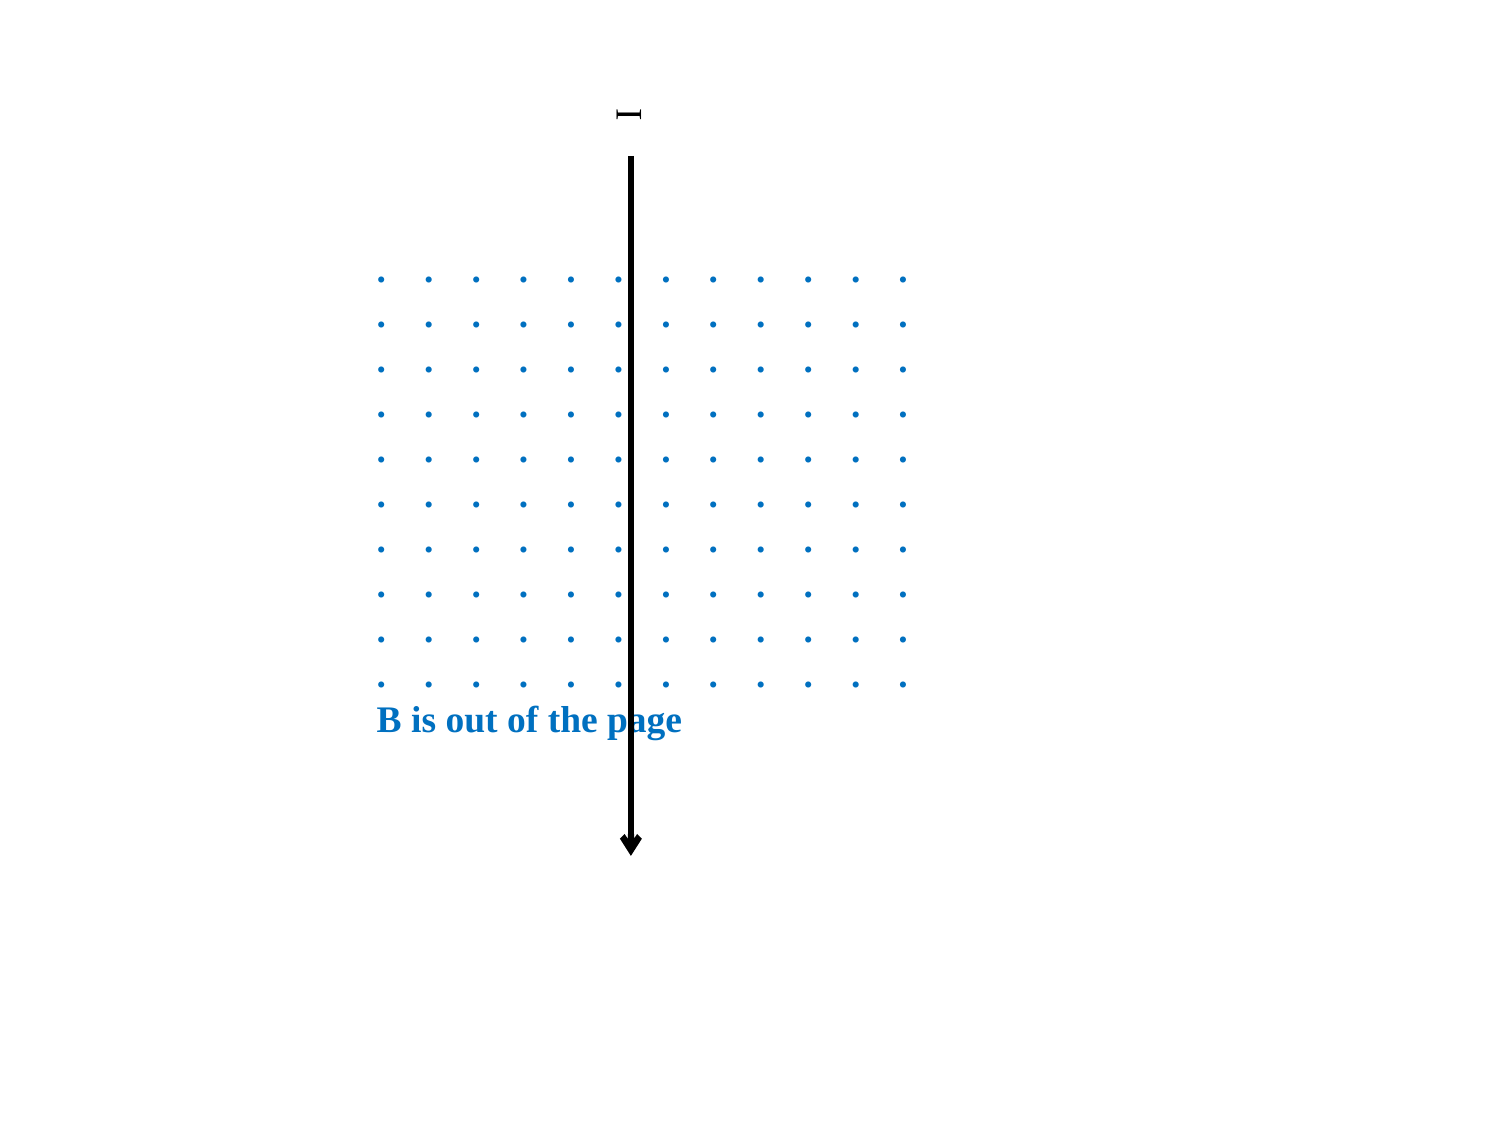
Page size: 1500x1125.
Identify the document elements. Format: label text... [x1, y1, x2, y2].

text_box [249, 444, 1013, 506]
text_box . . . . . . . . . . . . . . . . . . . . . . . . . . . . . . . . . . . . . . . . . . . . . . . . . . . . . . . . . . . . . . . . . . . . . . . . . . . . . . . . . . . . . . . . . . . . . . . . . . . . . . . . . . . . . . . . . . . . . . . . B is out of the page [361, 513, 628, 748]
text_box . . . . . . . . . . . . . . . . . . . . . . . . . . . . . . . . . . . . . . . . . . . . . . . . . . . . . . . . . . . . . . . . . . . . . . . . . . . . . . . . . . . . . . . . . . . . . . . . . . . . . . . . . . . . . . . . . . . . . . . . B is out of the page [634, 513, 924, 748]
text_box . . . . . . . . . . . . . . . . . . . . . . . . . . . . . . . . . . . . . . . . . . . . . . . . . . . . . . . . . . . . . . . . . . . . . . . . . . . . . . . . . . . . . . . . . . . . . . . . . . . . . . . . . . . . . . . . . . . . . . . . B is out of the page [634, 237, 924, 442]
text_box . . . . . . . . . . . . . . . . . . . . . . . . . . . . . . . . . . . . . . . . . . . . . . . . . . . . . . . . . . . . . . . . . . . . . . . . . . . . . . . . . . . . . . . . . . . . . . . . . . . . . . . . . . . . . . . . . . . . . . . . B is out of the page [361, 237, 628, 442]
